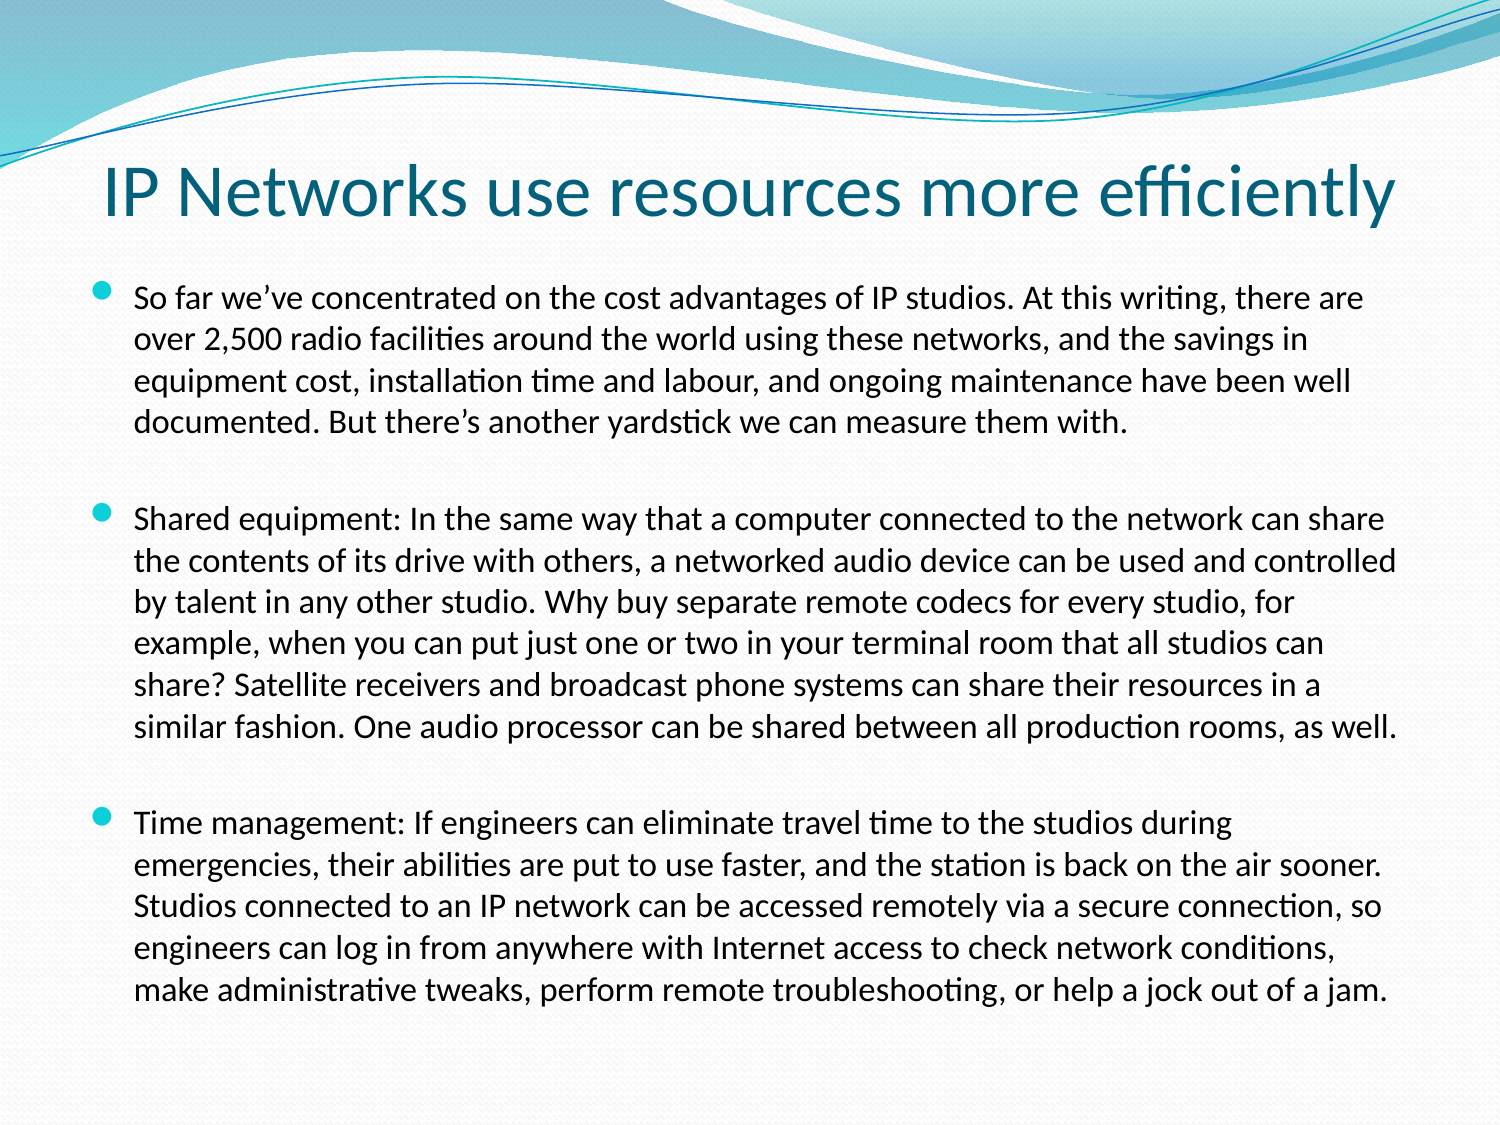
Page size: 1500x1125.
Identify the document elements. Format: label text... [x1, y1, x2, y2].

title IP Networks use resources more efficiently [75, 115, 1425, 232]
list So far we’ve concentrated on the cost advantages of IP studios. At this writing, there are over 2,500 radio facilities around the world using these networks, and the savings in equipment cost, installation time and labour, and ongoing maintenance have been well documented. But there’s another yardstick we can measure them with. Shared equipment: In the same way that a computer connected to the network can share the contents of its drive with others, a networked audio device can be used and controlled by talent in any other studio. Why buy separate remote codecs for every studio, for example, when you can put just one or two in your terminal room that all studios can share? Satellite receivers and broadcast phone systems can share their resources in a similar fashion. One audio processor can be shared between all production rooms, as well. Time management: If engineers can eliminate travel time to the studios during emergencies, their abilities are put to use faster, and the station is back on the air sooner. Studios connected to an IP network can be accessed remotely via a secure connection, so engineers can log in from anywhere with Internet access to check network conditions, make administrative tweaks, perform remote troubleshooting, or help a jock out of a jam. [75, 267, 1425, 1038]
